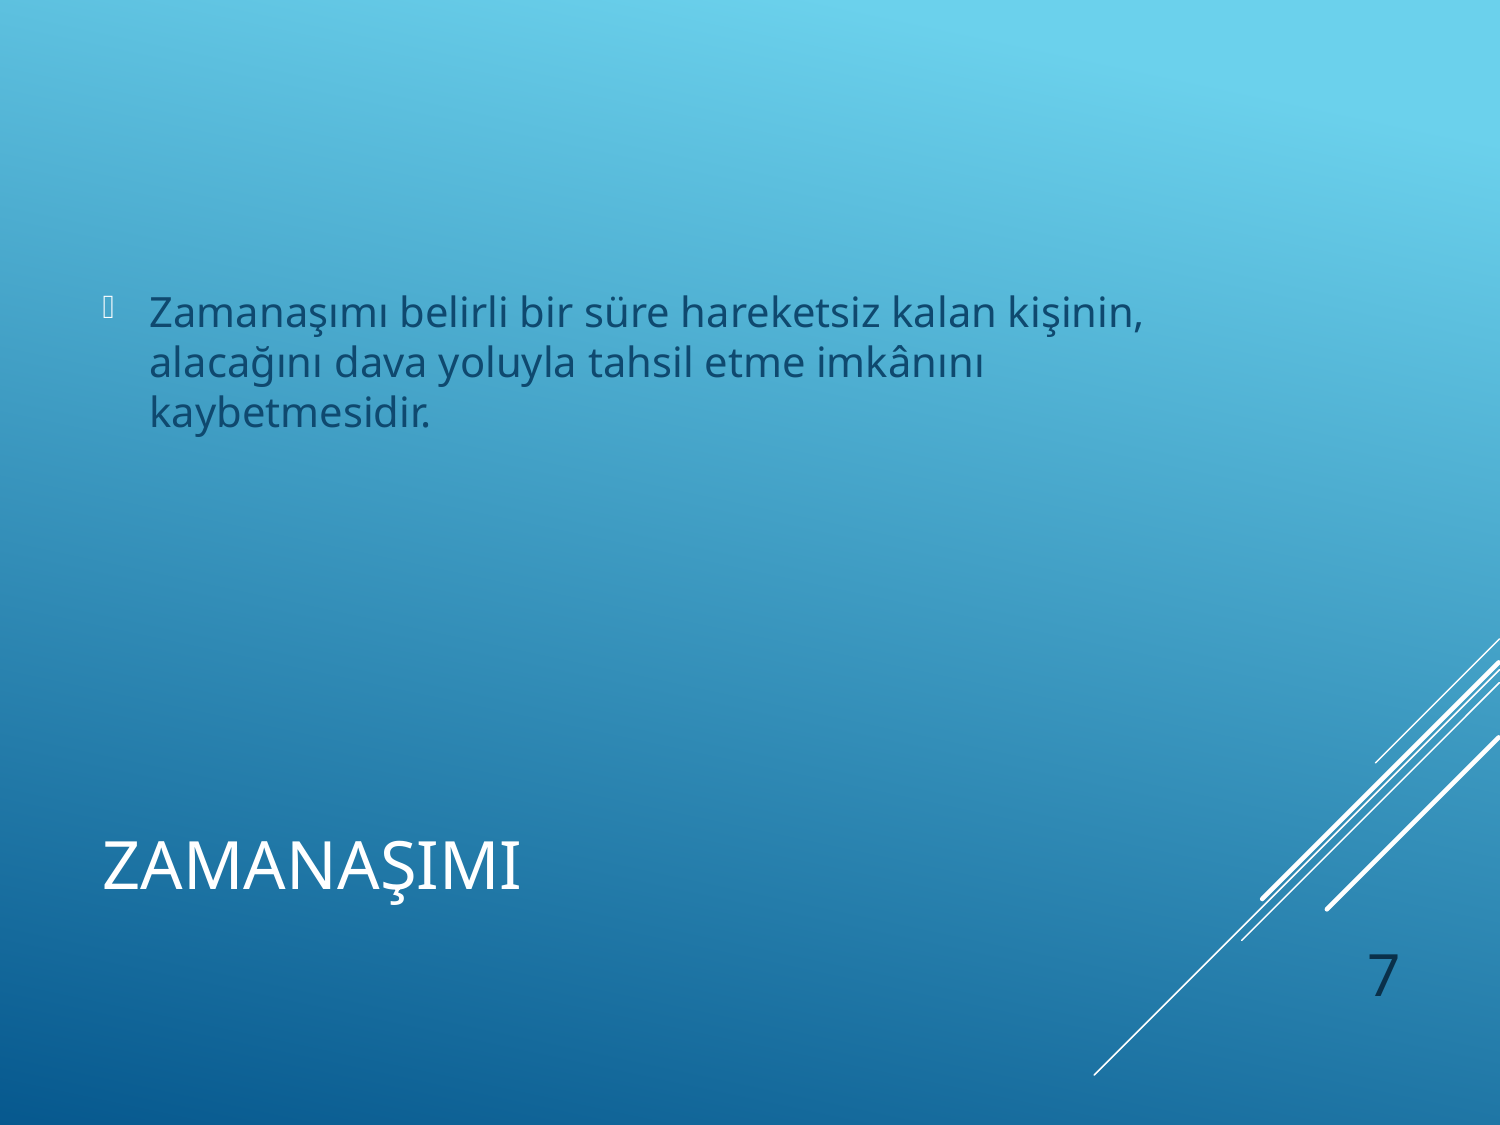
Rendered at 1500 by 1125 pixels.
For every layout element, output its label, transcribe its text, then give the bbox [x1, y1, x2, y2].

title zamanaşımı [87, 737, 1163, 988]
slide_number 7 [1275, 915, 1416, 1025]
list Zamanaşımı belirli bir süre hareketsiz kalan kişinin, alacağını dava yoluyla tahsil etme imkânını kaybetmesidir. [87, 87, 1163, 706]
